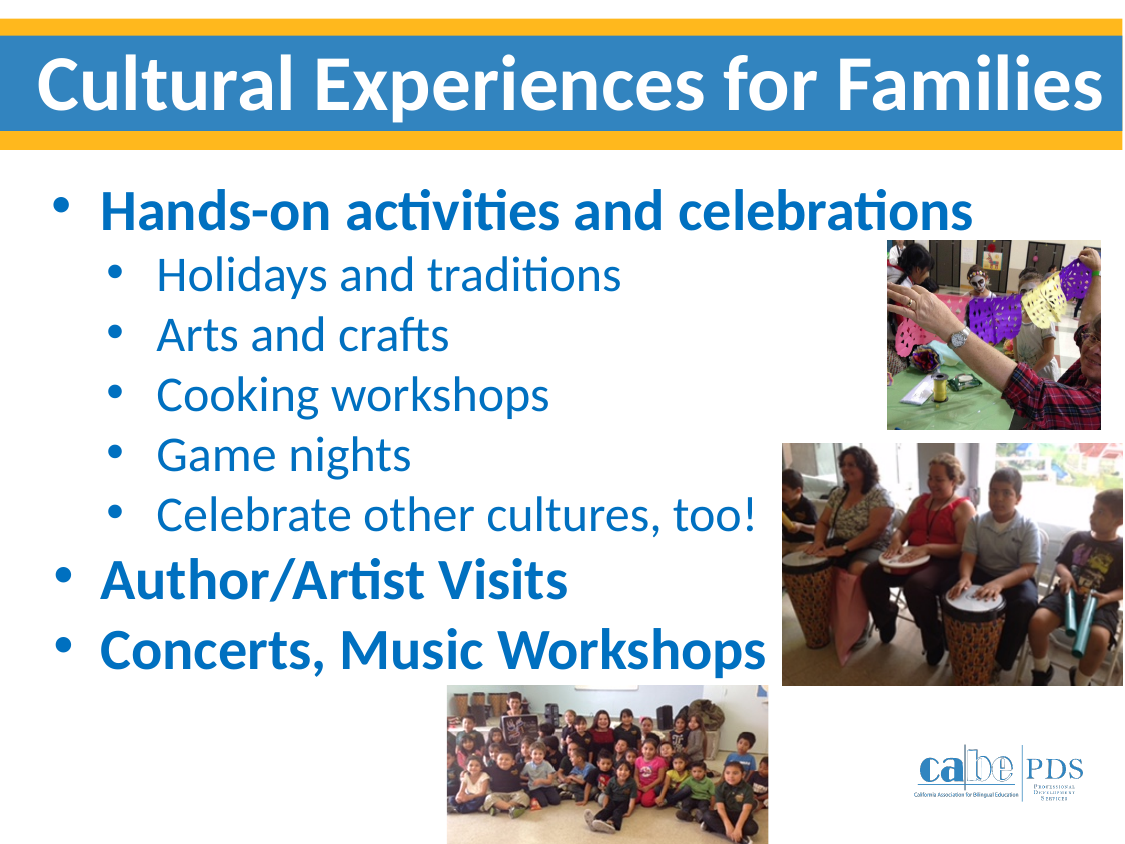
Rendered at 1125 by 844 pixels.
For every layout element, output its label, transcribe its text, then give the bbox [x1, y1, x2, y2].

picture [446, 685, 769, 844]
picture [781, 442, 1124, 687]
picture [907, 731, 1090, 816]
title Cultural Experiences for Families [0, 55, 1125, 114]
list Hands-on activities and celebrations Holidays and traditions Arts and crafts Cooking workshops Game nights Celebrate other cultures, too! Author/Artist Visits Concerts, Music Workshops [32, 160, 1093, 616]
picture [886, 239, 1102, 431]
